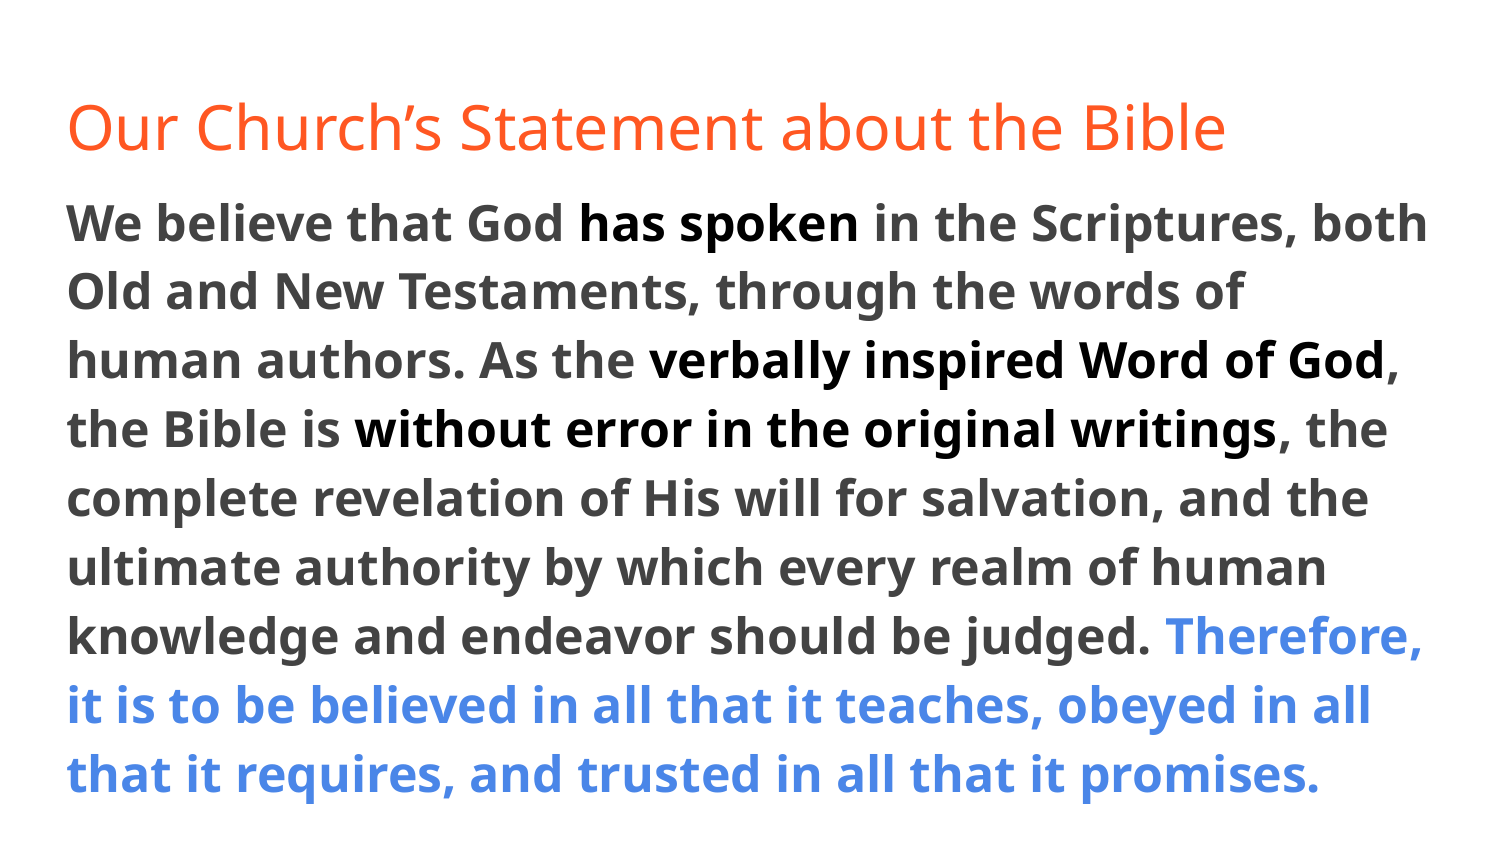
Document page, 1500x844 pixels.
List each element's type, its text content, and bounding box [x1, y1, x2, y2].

title Our Church’s Statement about the Bible [51, 72, 1449, 166]
list We believe that God has spoken in the Scriptures, both Old and New Testaments, through the words of human authors. As the verbally inspired Word of God, the Bible is without error in the original writings, the complete revelation of His will for salvation, and the ultimate authority by which every realm of human knowledge and endeavor should be judged. Therefore, it is to be believed in all that it teaches, obeyed in all that it requires, and trusted in all that it promises. EFCA Statement on the Bible [51, 166, 1449, 728]
